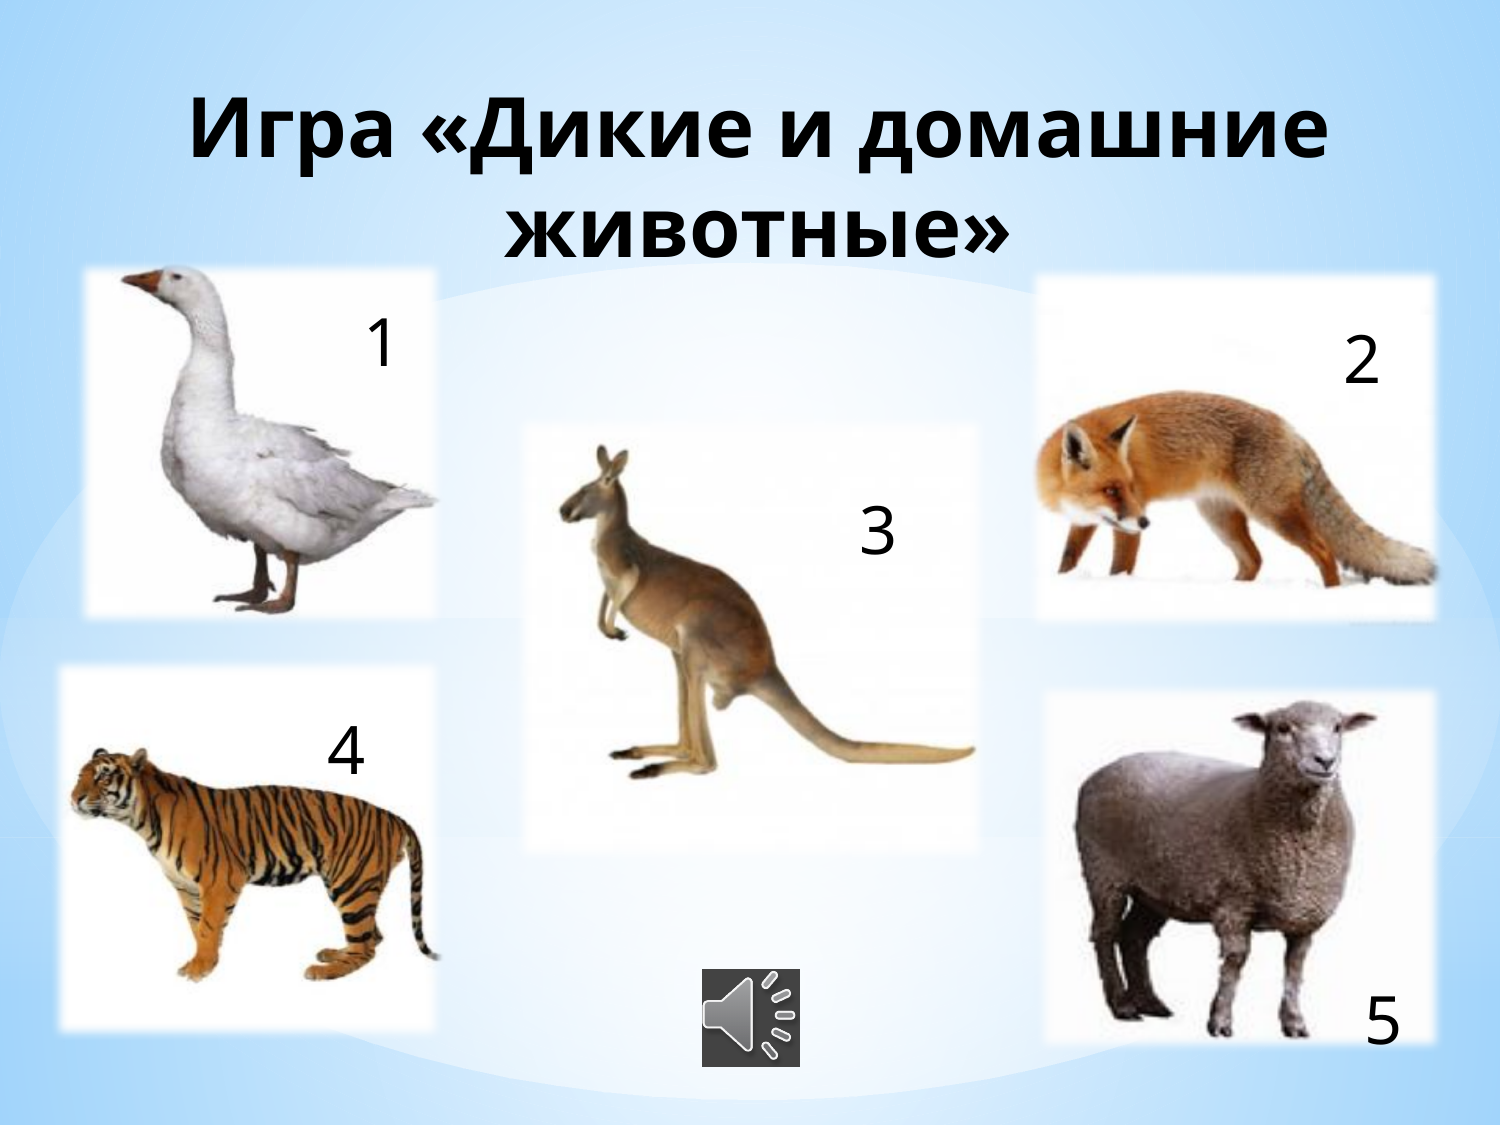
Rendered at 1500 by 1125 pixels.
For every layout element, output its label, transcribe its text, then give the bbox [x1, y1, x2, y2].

picture [513, 413, 990, 863]
picture [73, 258, 446, 630]
title Игра «Дикие и домашние животные» [17, 66, 1500, 232]
picture [1034, 680, 1446, 1054]
picture [48, 655, 446, 1043]
text_box [336, 231, 1199, 293]
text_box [701, 967, 802, 1069]
picture [1024, 264, 1447, 633]
text_box 5 [1349, 1061, 1445, 1065]
